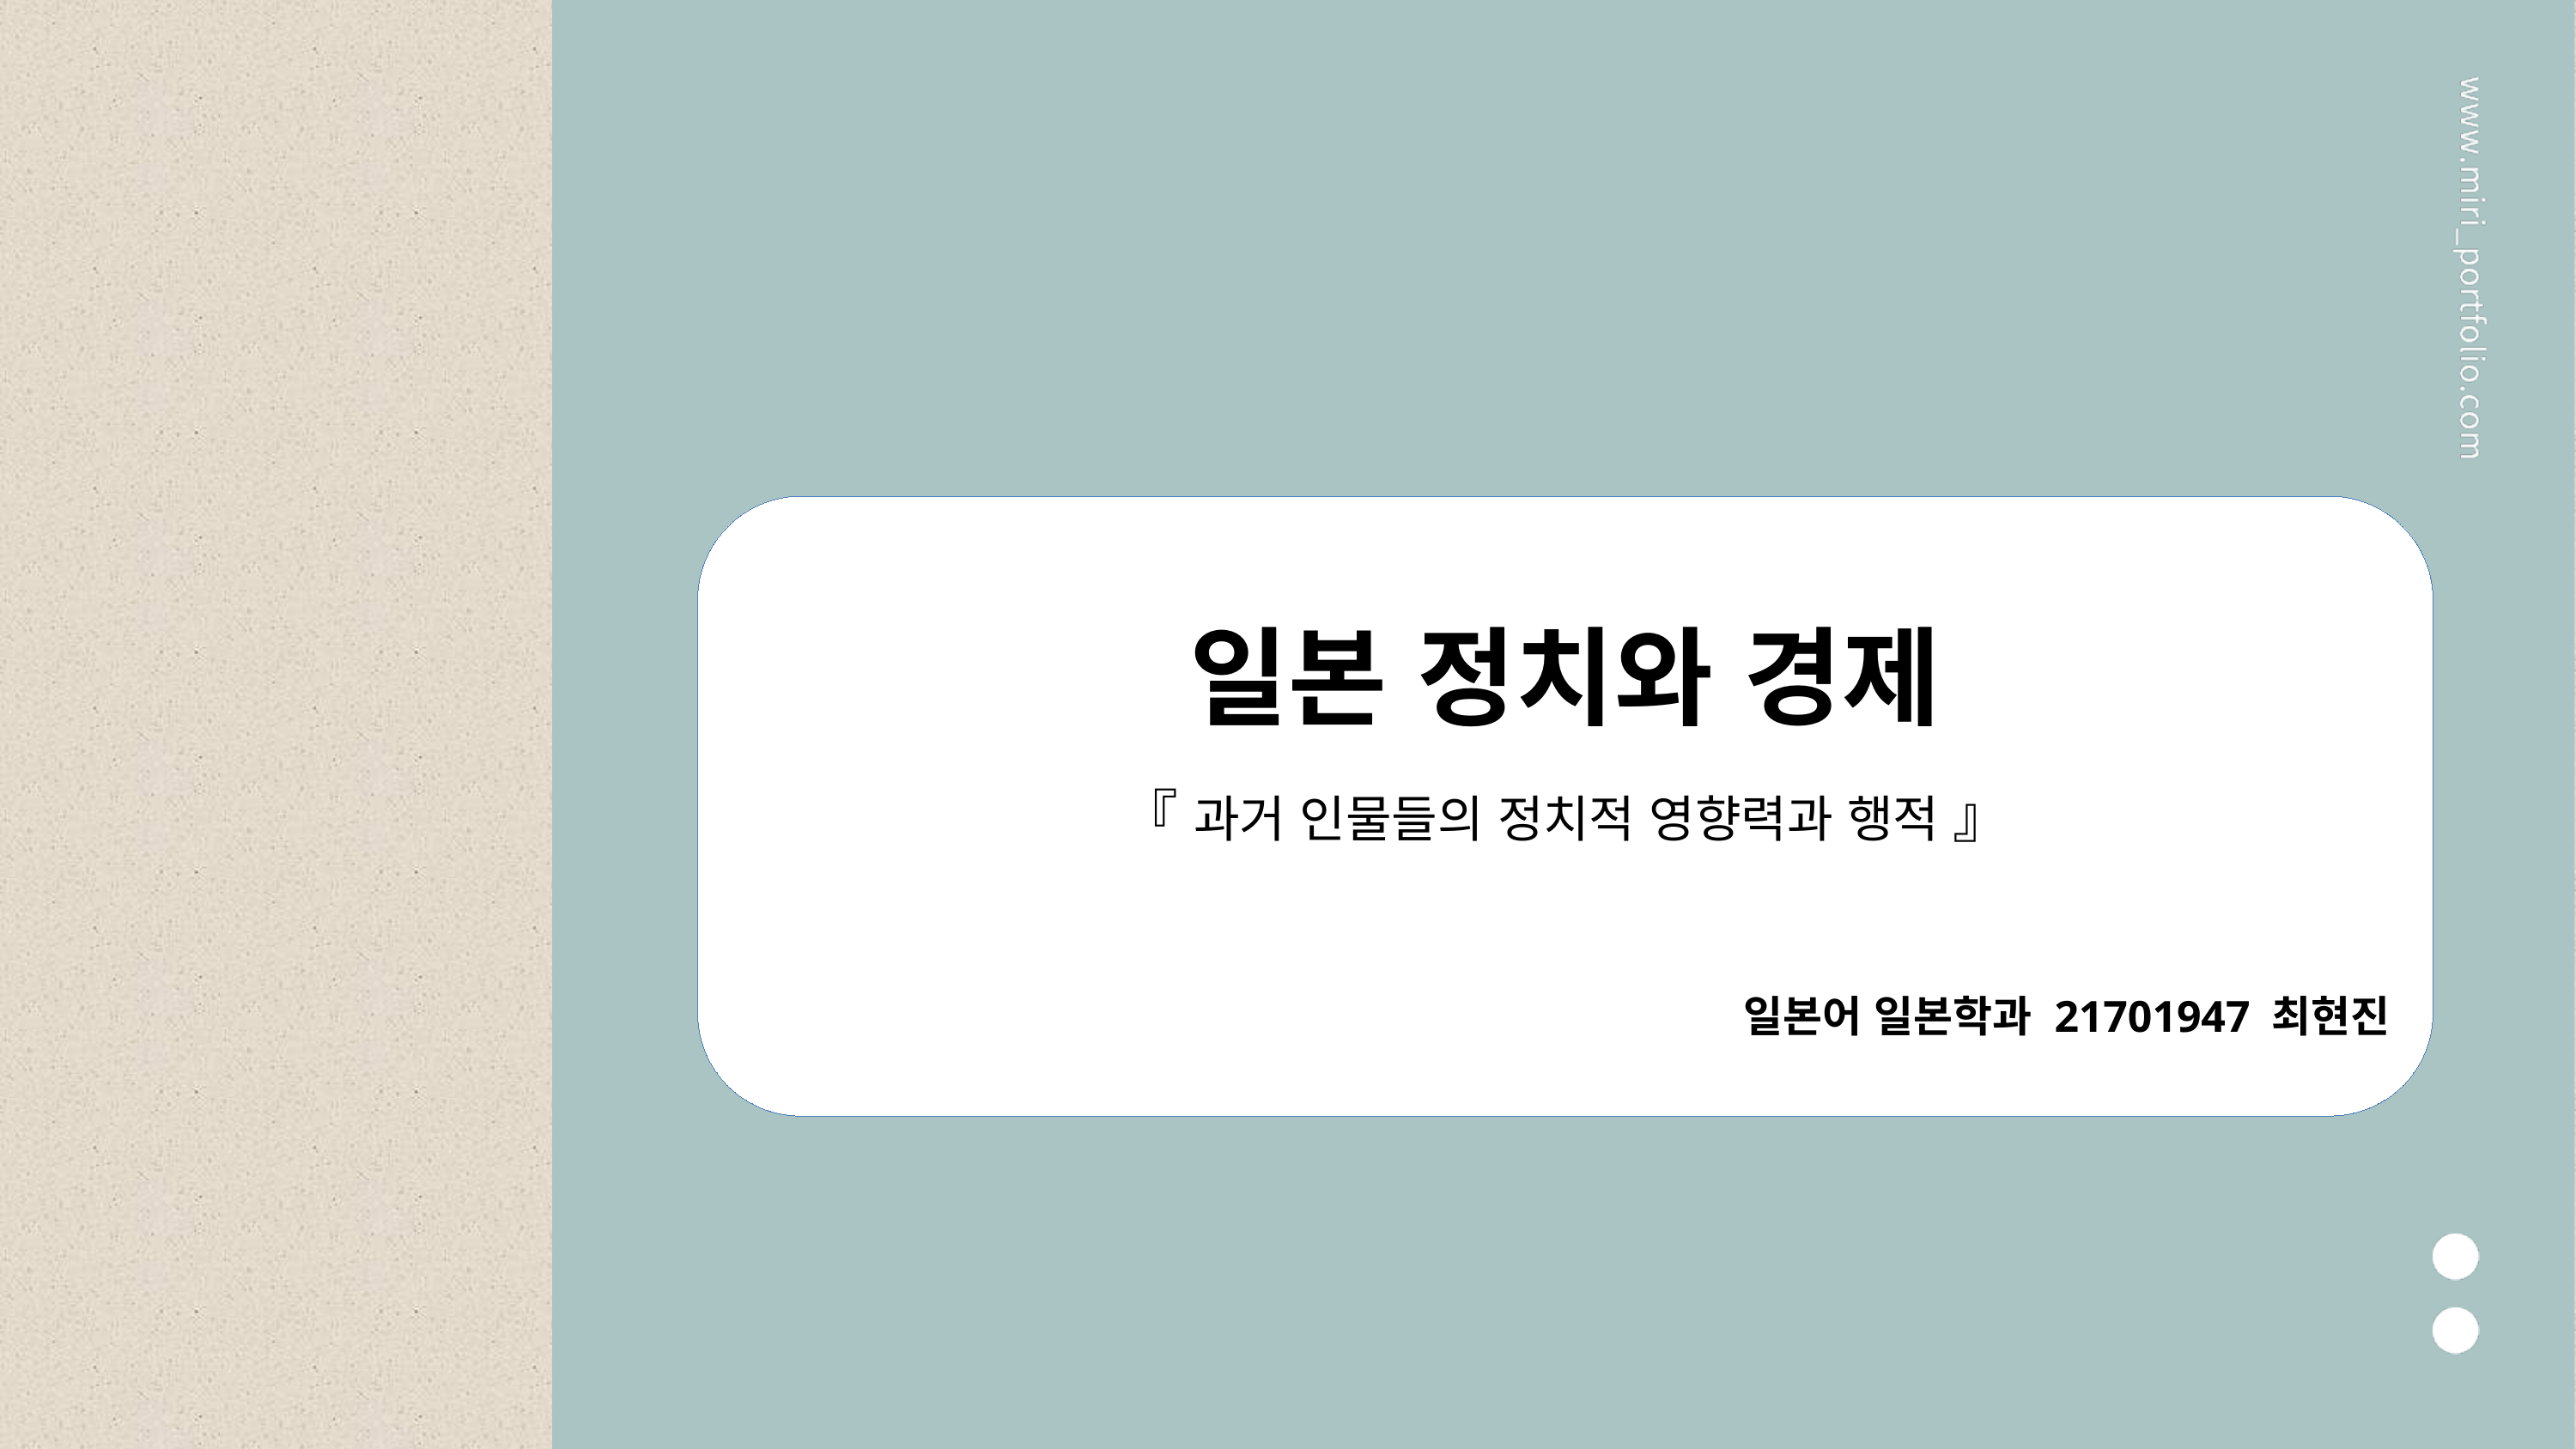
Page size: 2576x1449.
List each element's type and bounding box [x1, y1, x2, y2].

text_box [2433, 1234, 2480, 1355]
picture [2268, 240, 2576, 305]
picture [0, 0, 551, 1449]
text_box [551, 0, 2576, 1449]
